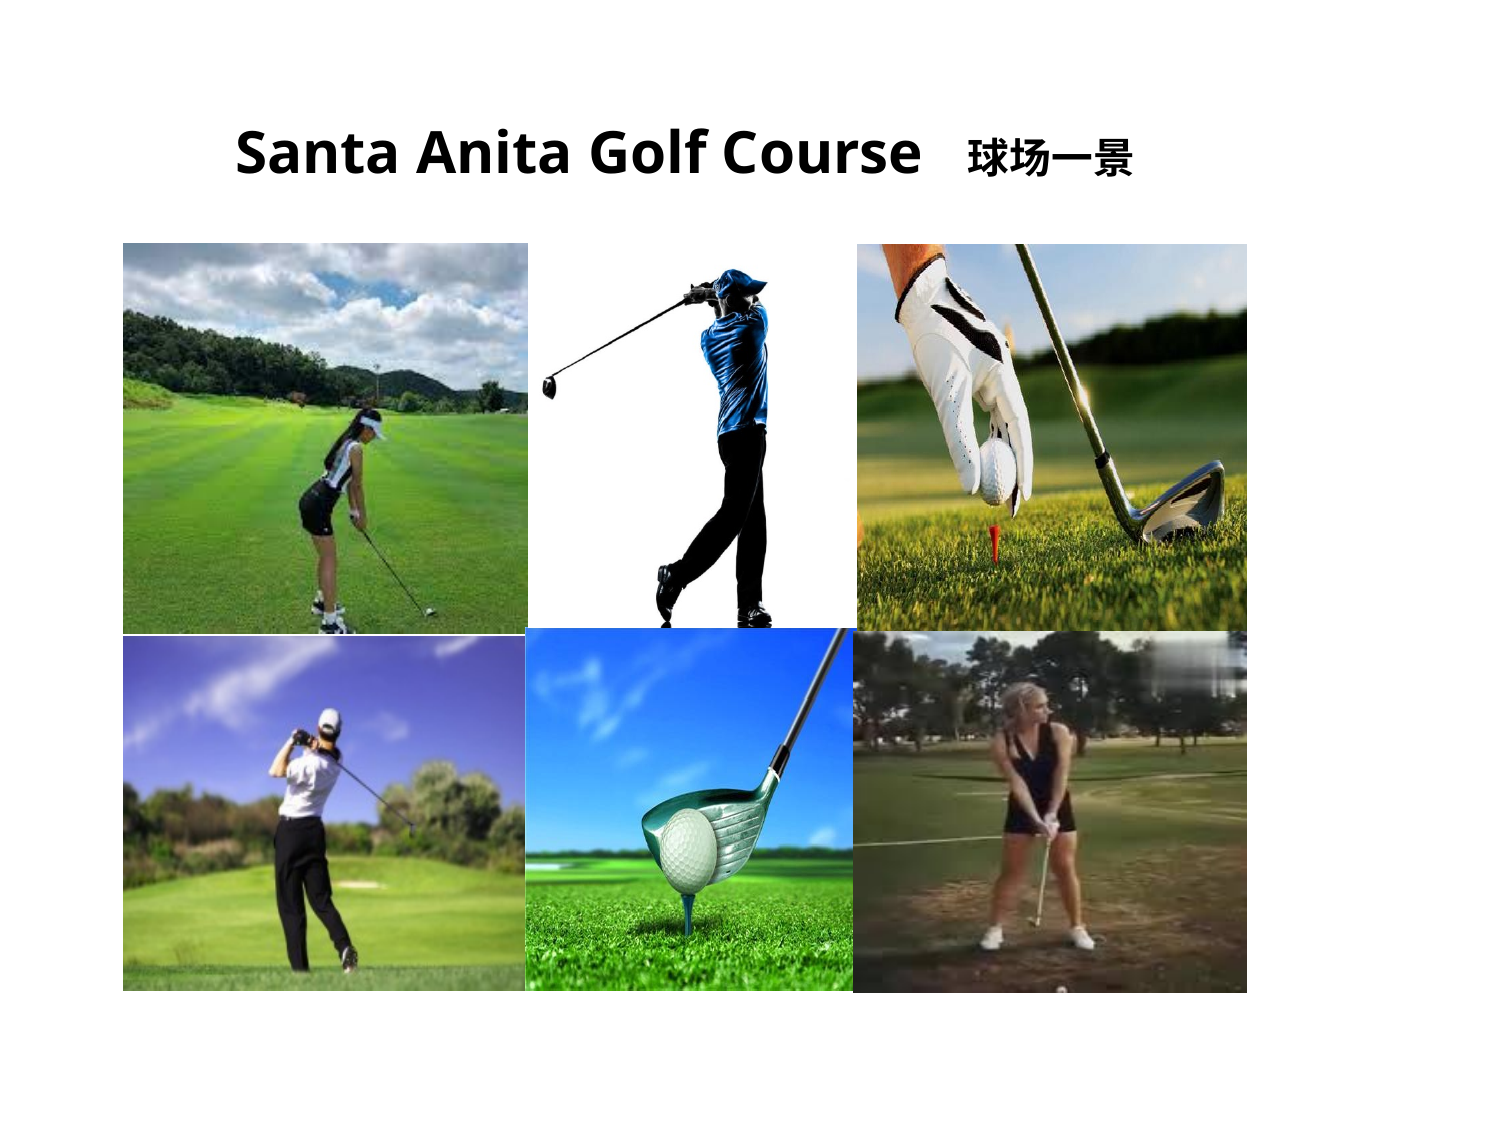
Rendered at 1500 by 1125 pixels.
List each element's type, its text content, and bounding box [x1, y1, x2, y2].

title Santa Anita Golf Course 球场一景 [123, 45, 1247, 244]
picture [123, 243, 1247, 993]
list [123, 243, 526, 635]
